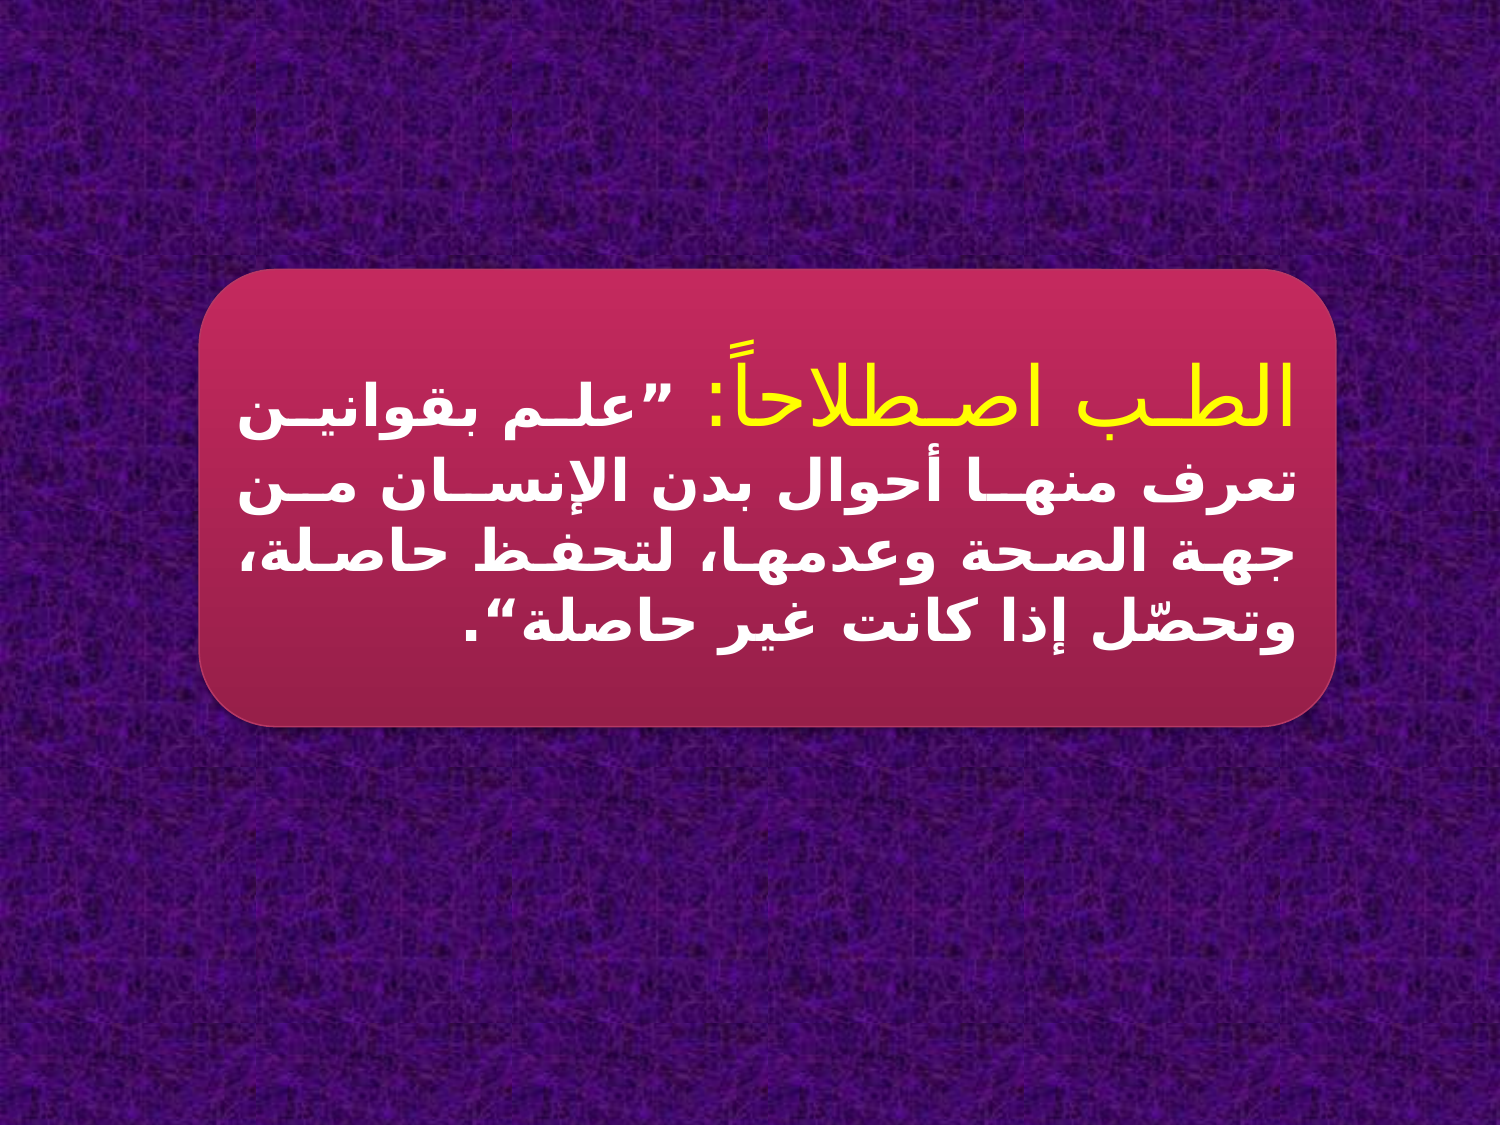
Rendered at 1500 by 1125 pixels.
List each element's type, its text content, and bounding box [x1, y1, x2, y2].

picture [0, 0, 1500, 1125]
text_box الطب اصطلاحاً: ”علم بقوانين تعرف منها أحوال بدن الإنسان من جهة الصحة وعدمها، لتحفظ حاصلة، وتحصّل إذا كانت غير حاصلة“. [198, 268, 1337, 728]
